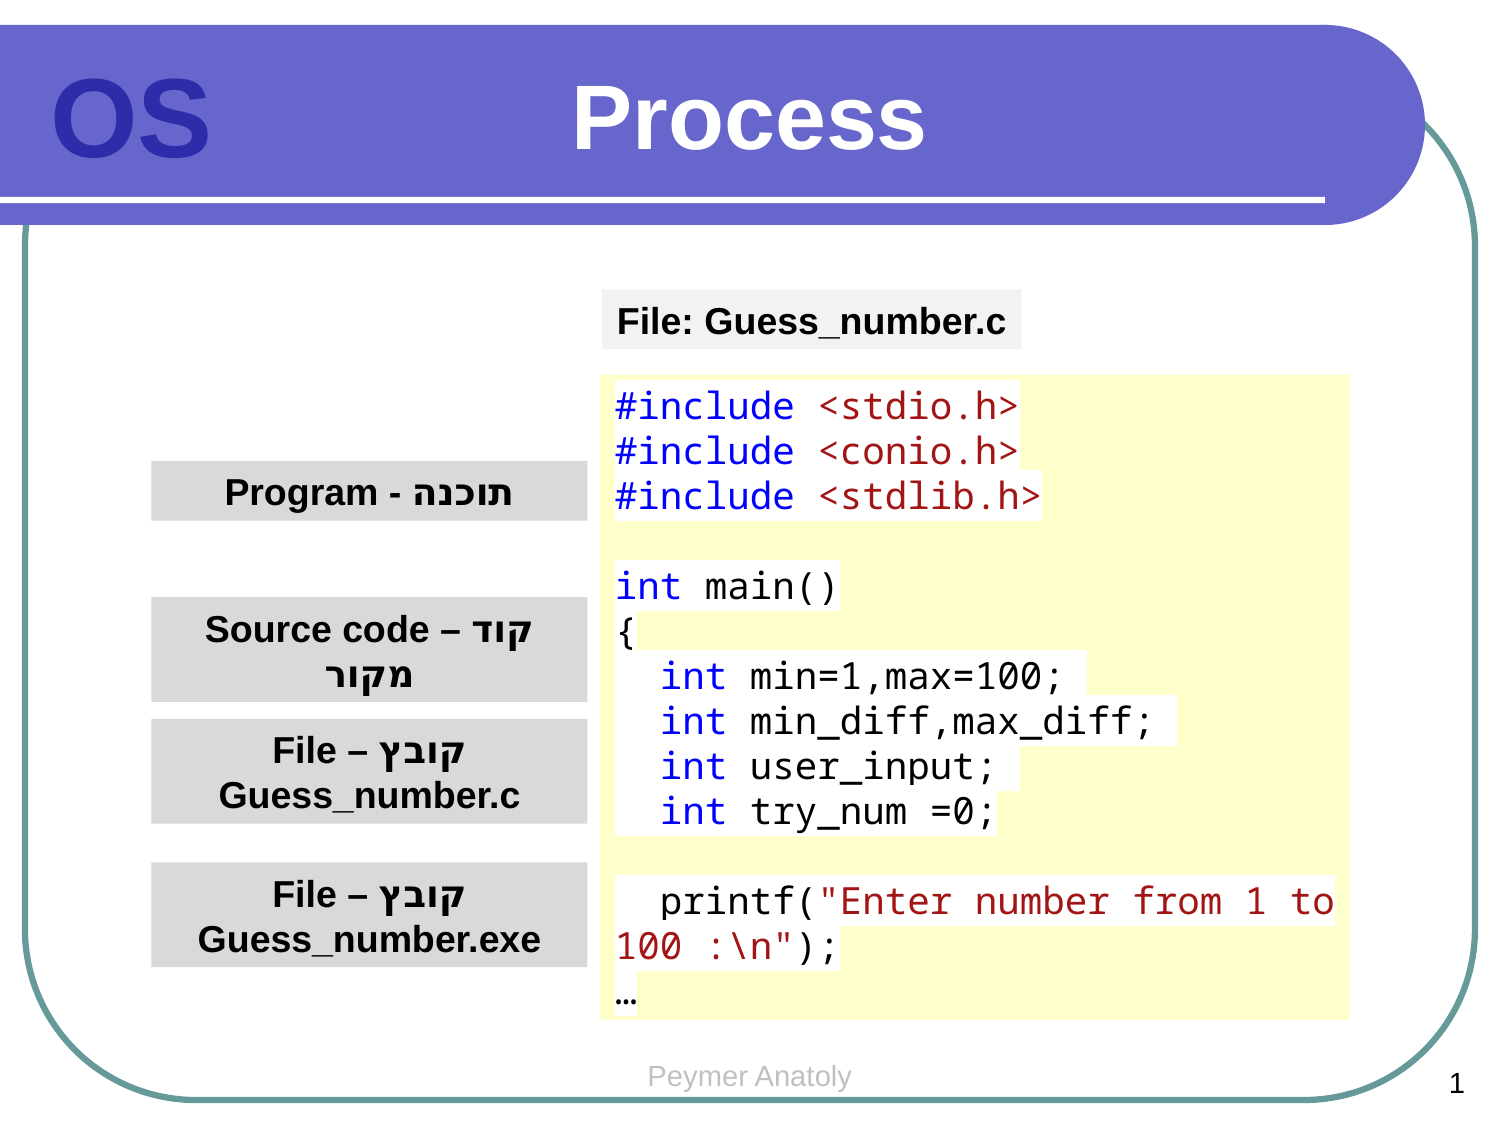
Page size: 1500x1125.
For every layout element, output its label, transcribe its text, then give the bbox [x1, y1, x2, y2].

text_box Program - תוכנה [151, 460, 588, 521]
slide_number 1 [1379, 1056, 1481, 1108]
text_box #include <stdio.h> #include <conio.h> #include <stdlib.h> int main() { int min=1,max=100; int min_diff,max_diff; int user_input; int try_num =0; printf("Enter number from 1 to 100 :\n"); … [599, 374, 1350, 1020]
text_box [0, 200, 1311, 225]
text_box [24, 125, 1475, 1101]
text_box Process [487, 24, 1013, 200]
text_box File – קובץ Guess_number.exe [151, 862, 588, 968]
text_box File: Guess_number.c [602, 289, 1022, 350]
text_box [1224, 24, 1426, 225]
text_box Source code – קוד מקור [151, 597, 588, 702]
text_box [1013, 24, 1321, 200]
text_box File – קובץ Guess_number.c [151, 718, 588, 824]
text_box OS [24, 37, 238, 188]
text_box [0, 24, 487, 199]
